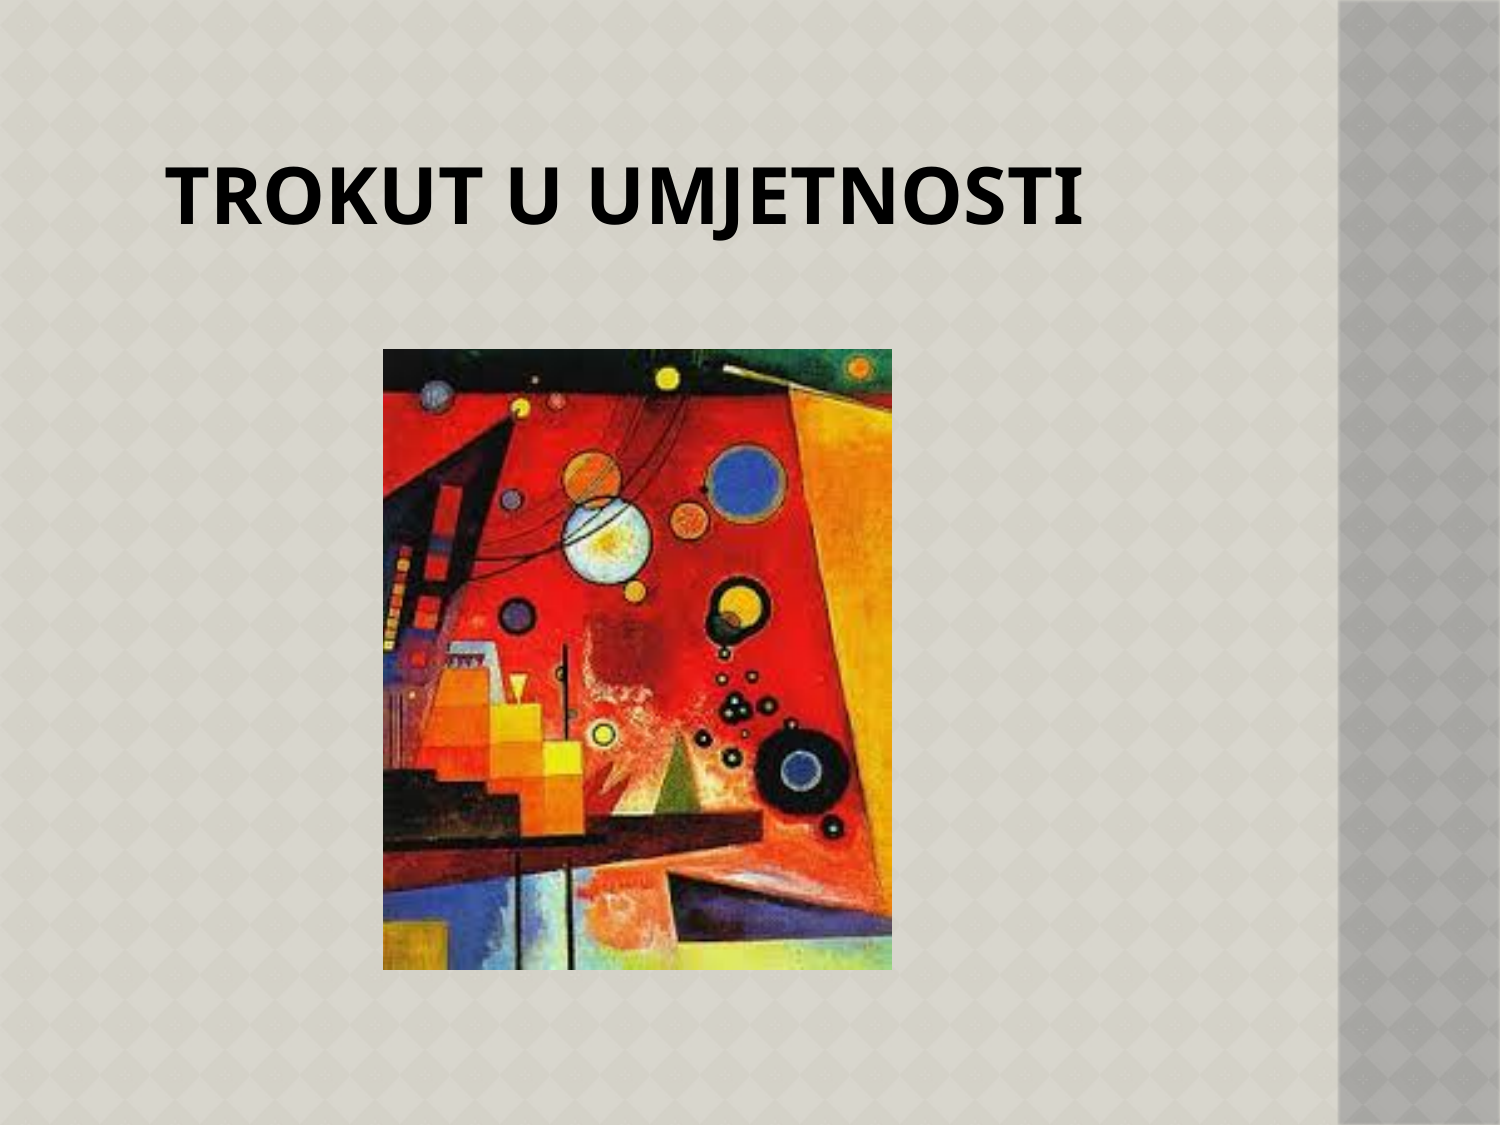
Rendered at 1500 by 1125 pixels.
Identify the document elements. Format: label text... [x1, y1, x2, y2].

title TROKUT U UMJETNOSTI [75, 52, 1263, 240]
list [385, 351, 891, 969]
